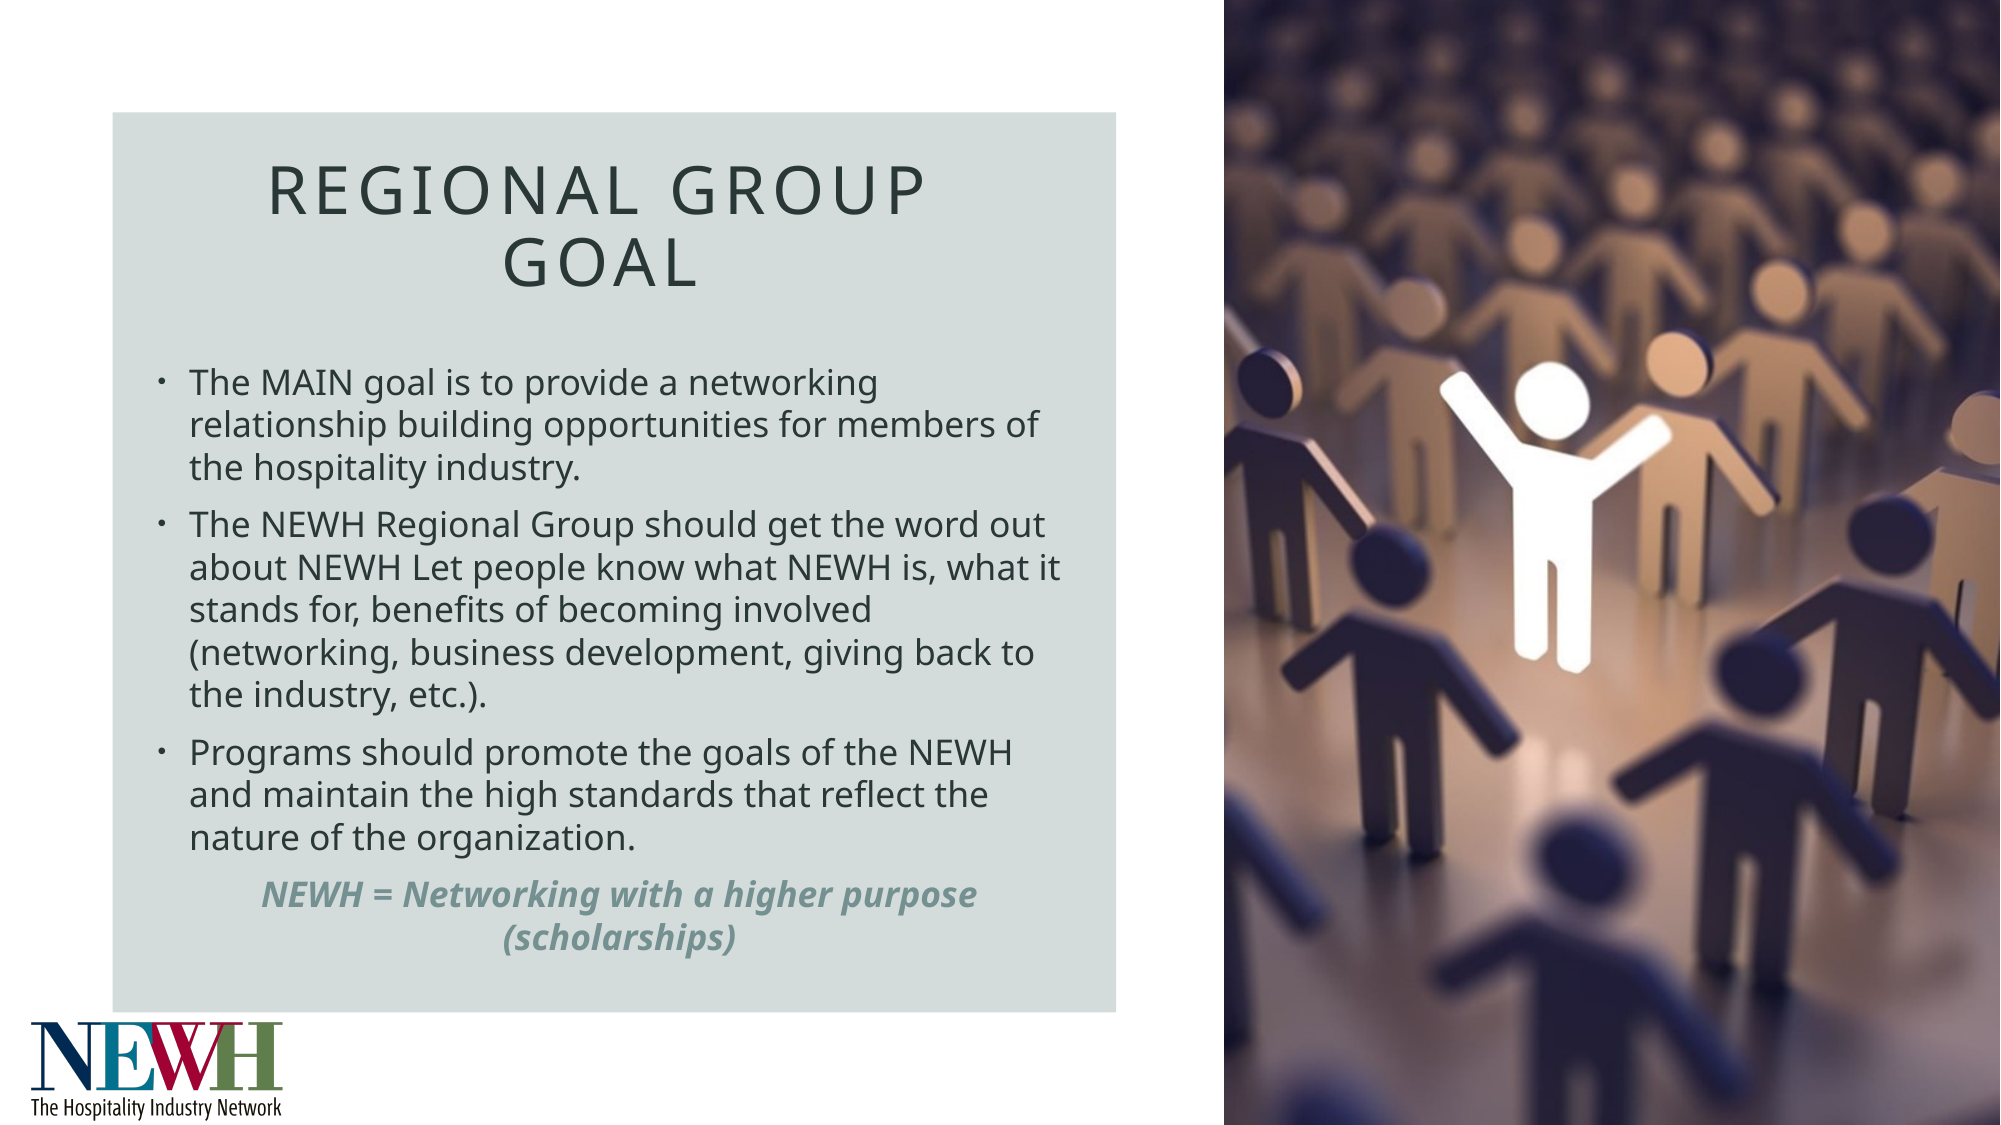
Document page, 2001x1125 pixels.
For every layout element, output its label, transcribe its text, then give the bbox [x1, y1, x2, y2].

list The MAIN goal is to provide a networking relationship building opportunities for members of the hospitality industry. The NEWH Regional Group should get the word out about NEWH Let people know what NEWH is, what it stands for, benefits of becoming involved (networking, business development, giving back to the industry, etc.). Programs should promote the goals of the NEWH and maintain the high standards that reflect the nature of the organization. NEWH = Networking with a higher purpose (scholarships) [142, 352, 1097, 968]
title Regional group goal [172, 150, 1028, 309]
text_box [111, 111, 1117, 1013]
picture [8, 890, 304, 1125]
text_box [0, 0, 1224, 1125]
picture [1224, 0, 2000, 1125]
